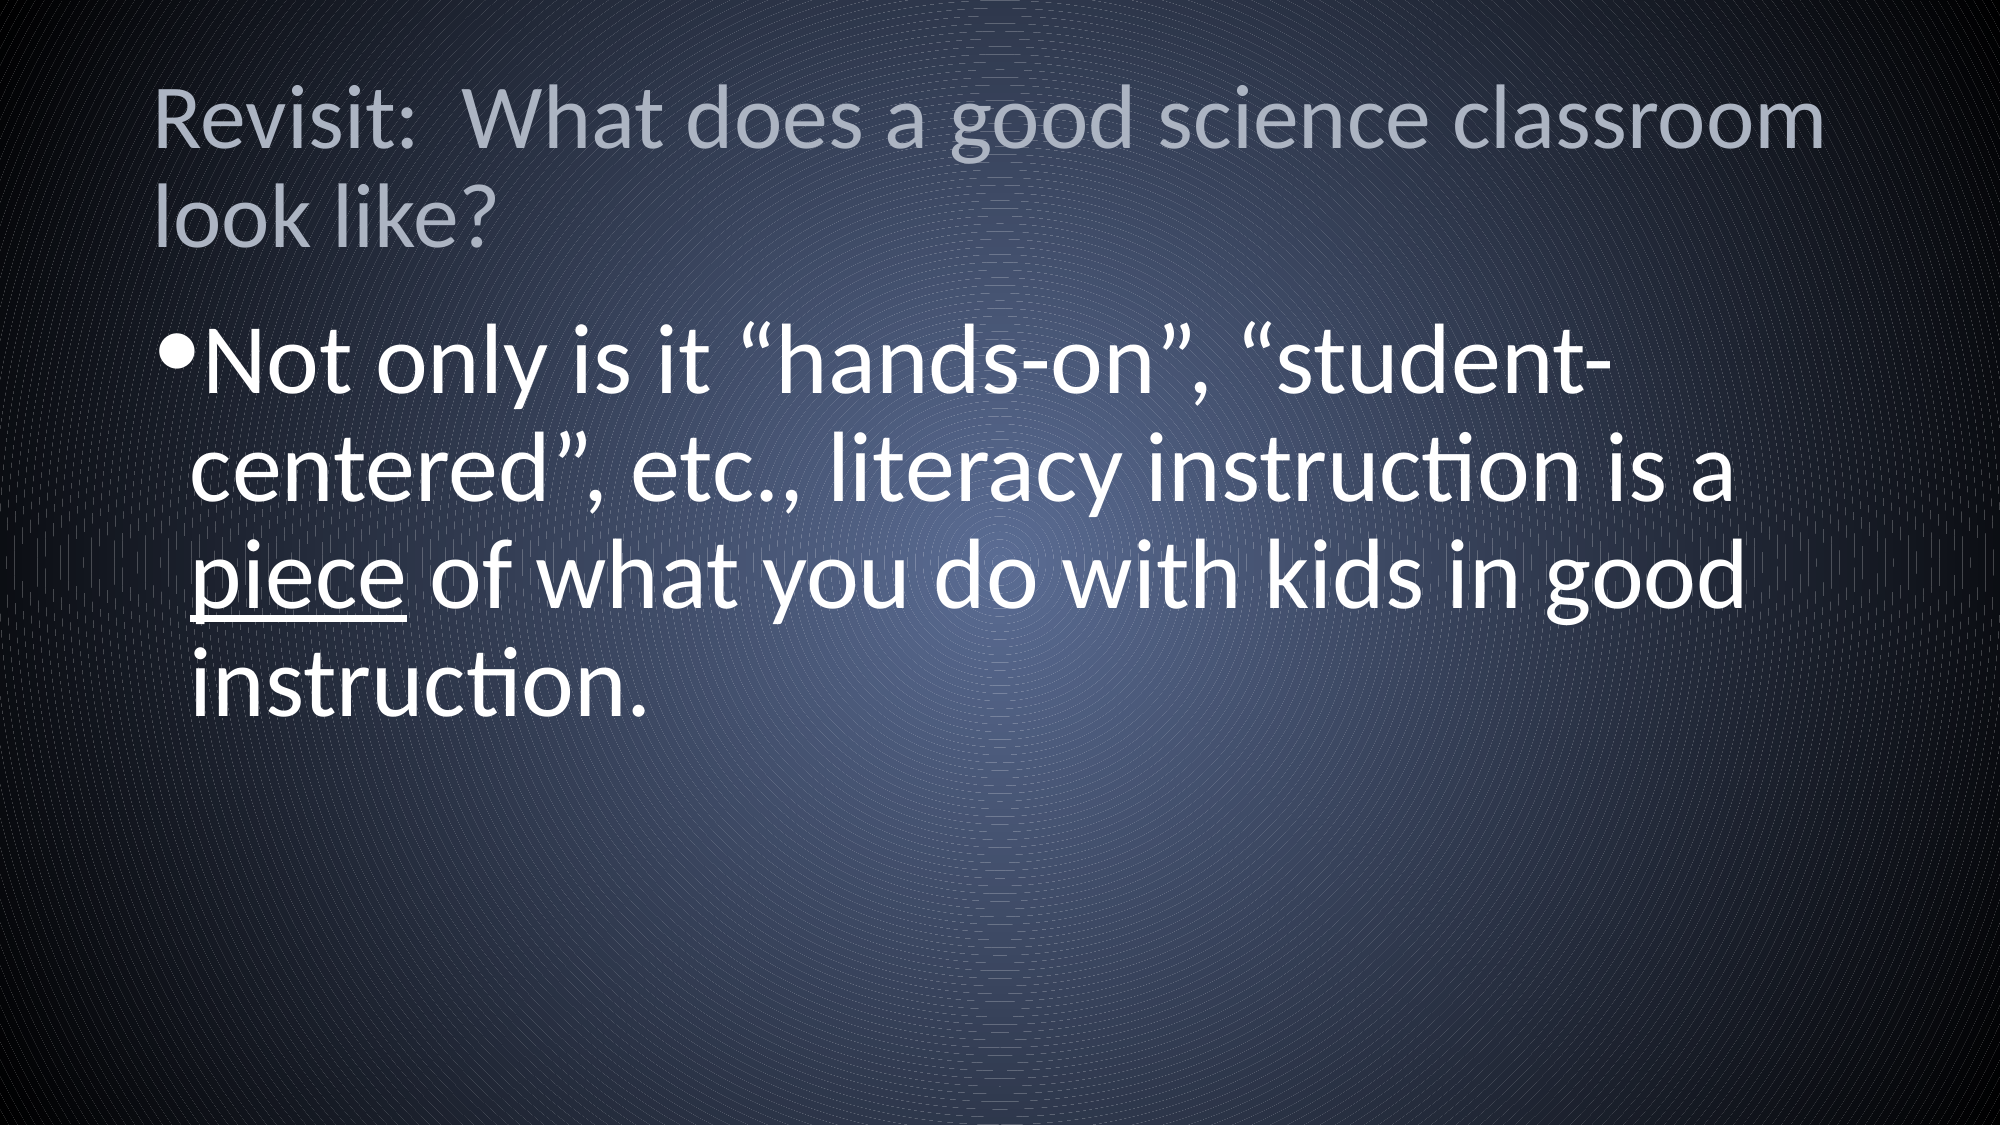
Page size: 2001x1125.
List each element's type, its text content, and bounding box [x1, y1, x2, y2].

list Not only is it “hands-on”, “student-centered”, etc., literacy instruction is a piece of what you do with kids in good instruction. [137, 299, 1863, 1014]
title Revisit: What does a good science classroom look like? [137, 59, 1863, 278]
